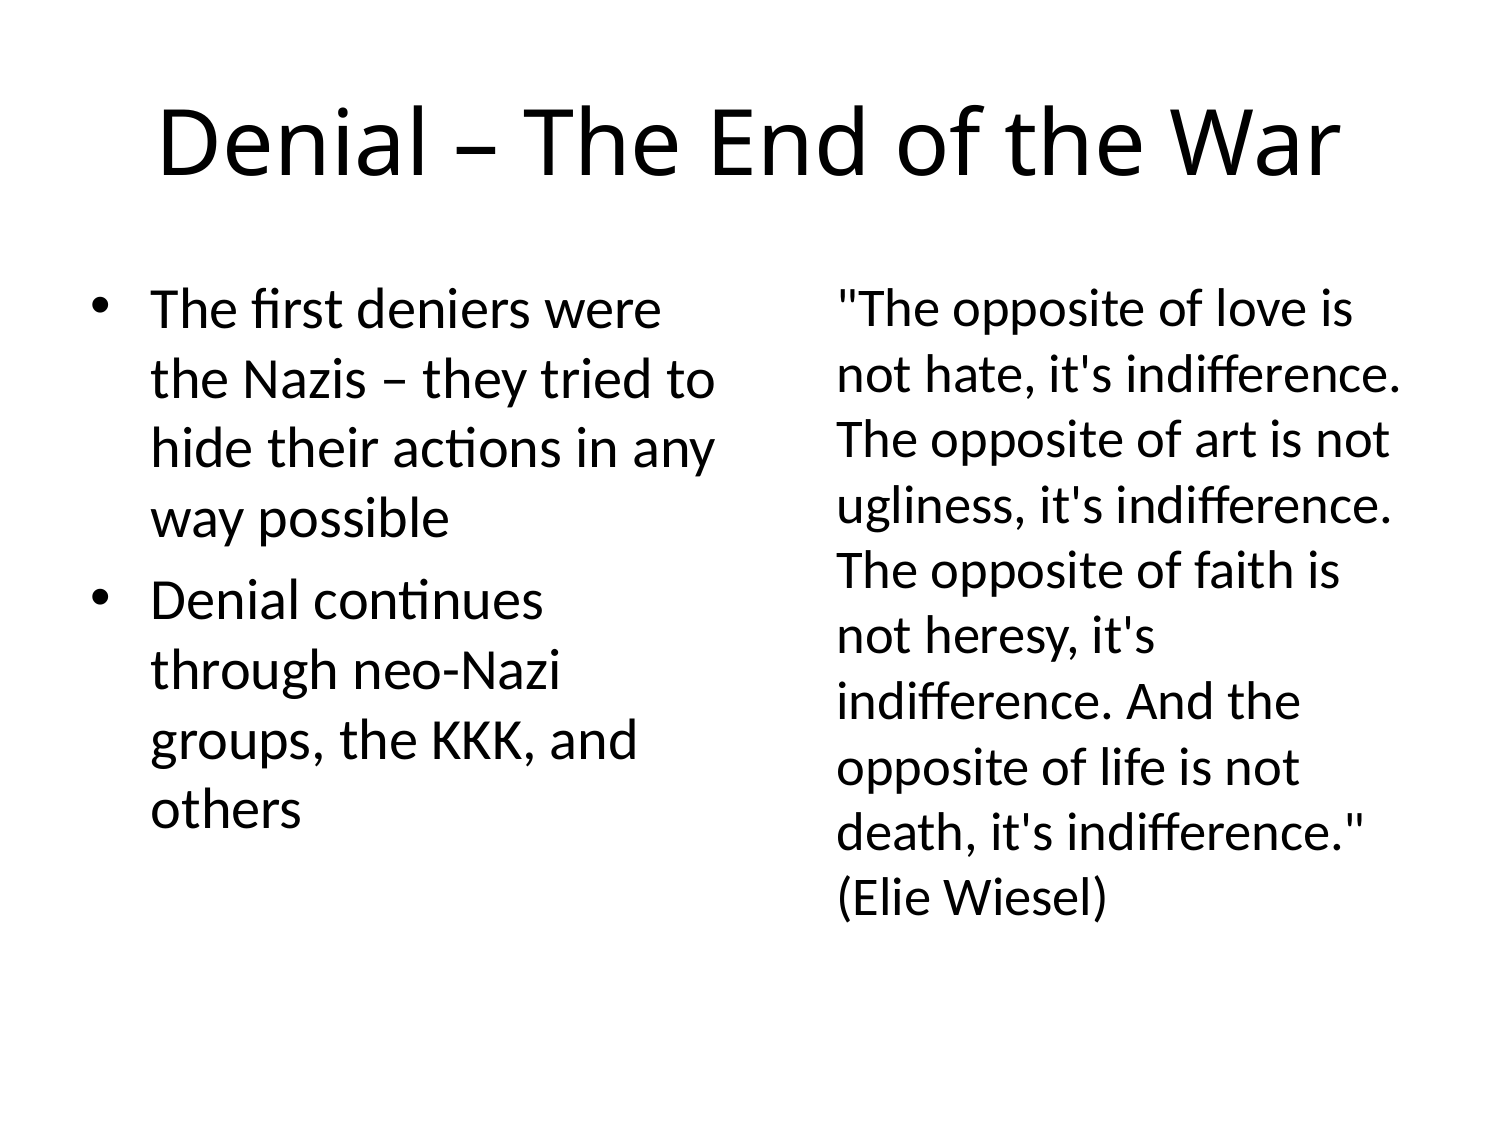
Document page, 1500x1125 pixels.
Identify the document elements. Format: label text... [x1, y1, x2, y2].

list "The opposite of love is not hate, it's indifference. The opposite of art is not ugliness, it's indifference. The opposite of faith is not heresy, it's indifference. And the opposite of life is not death, it's indifference." (Elie Wiesel) [762, 262, 1425, 1005]
list The first deniers were the Nazis – they tried to hide their actions in any way possible Denial continues through neo-Nazi groups, the KKK, and others [75, 262, 738, 1005]
title Denial – The End of the War [75, 45, 1425, 233]
